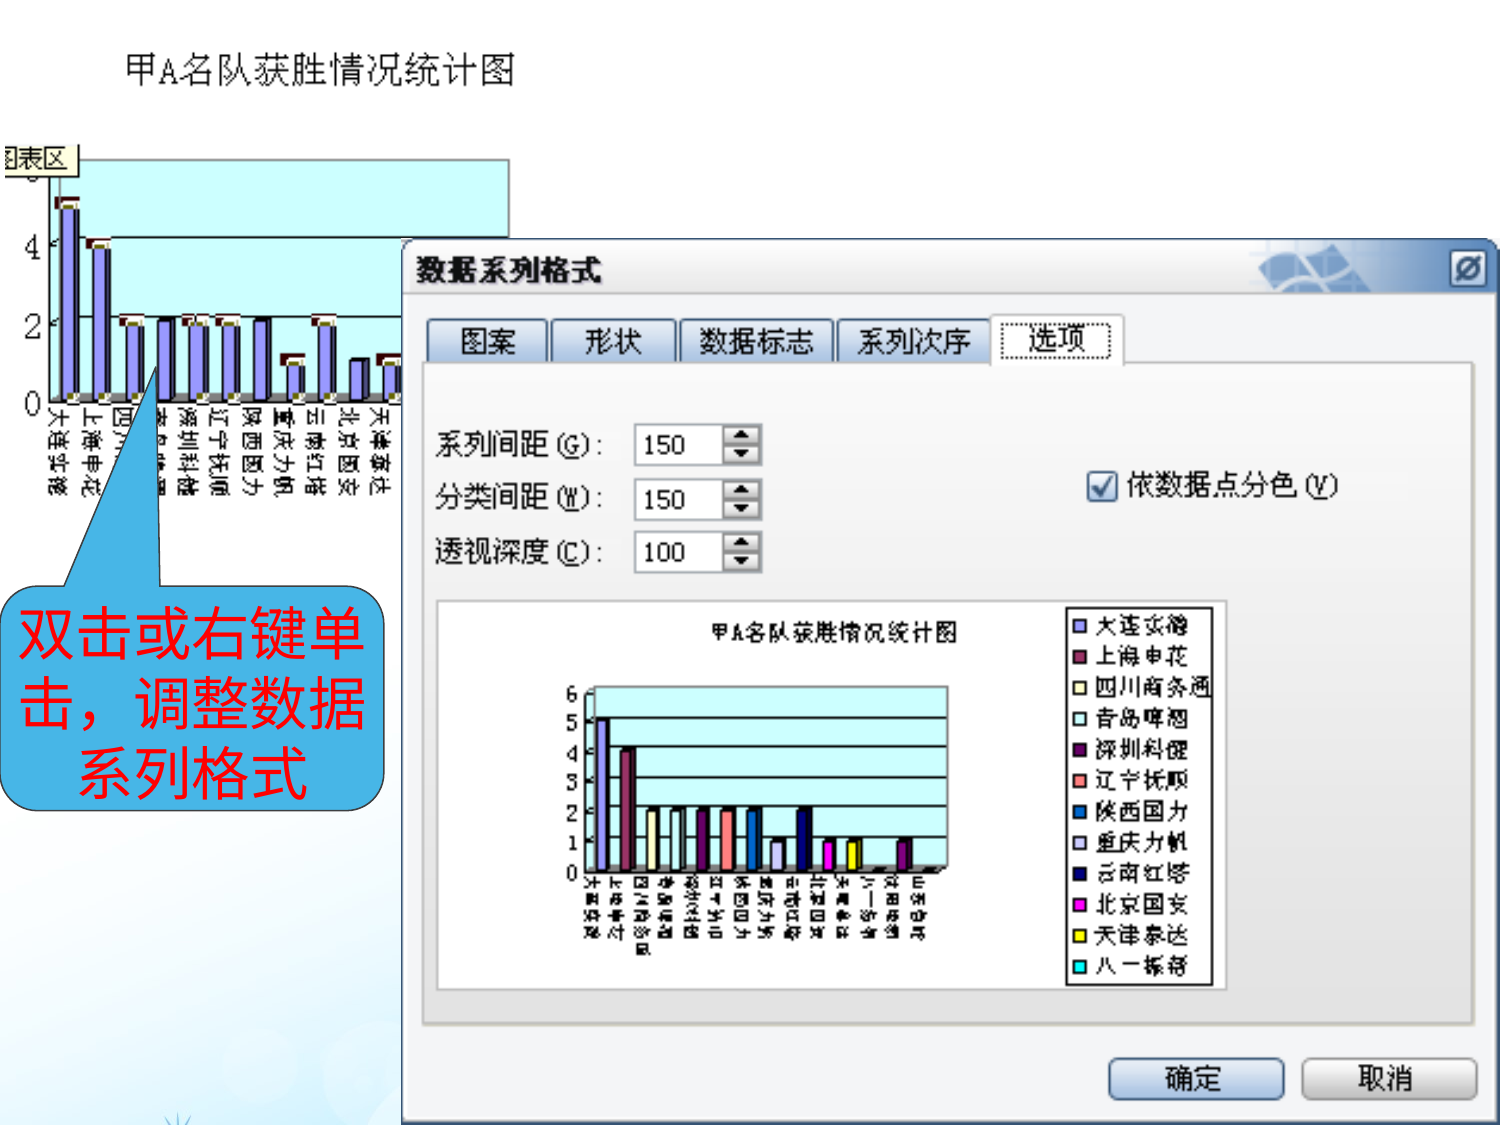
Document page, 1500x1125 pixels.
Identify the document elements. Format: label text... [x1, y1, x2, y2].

picture [0, 13, 1500, 1125]
text_box 双击或右键单击，调整数据系列格式 [0, 523, 384, 811]
